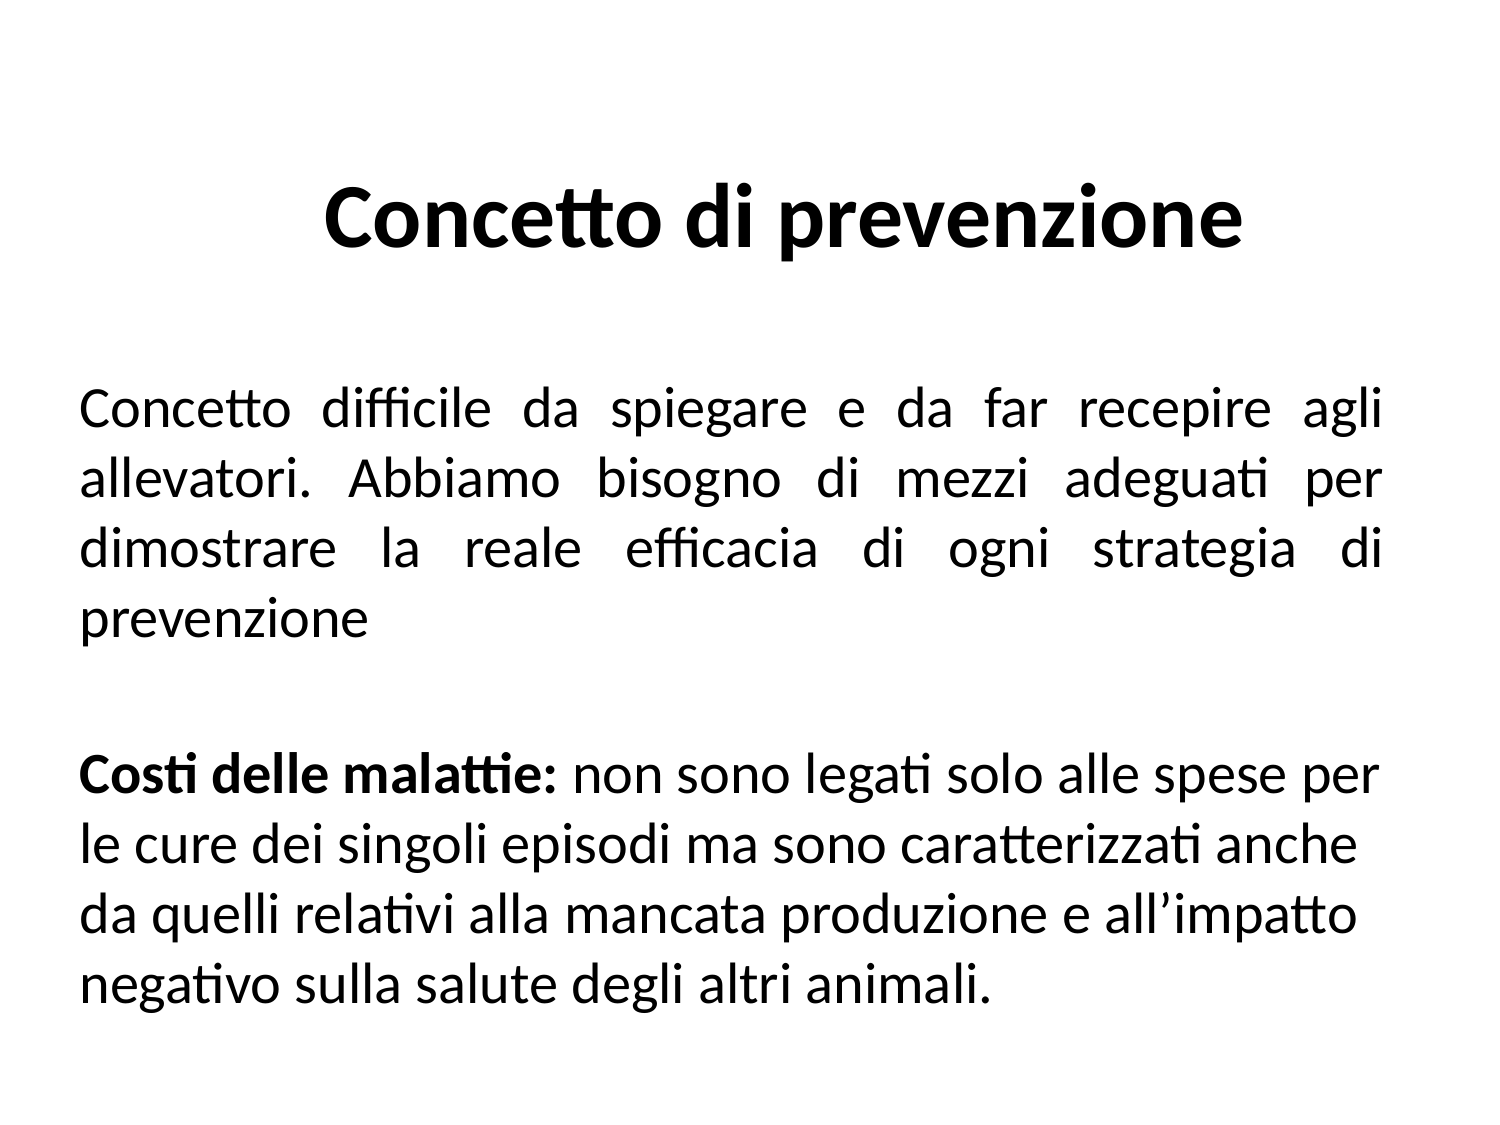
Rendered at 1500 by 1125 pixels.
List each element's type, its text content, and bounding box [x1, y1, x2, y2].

text_box Costi delle malattie: non sono legati solo alle spese per le cure dei singoli episodi ma sono caratterizzati anche da quelli relativi alla mancata produzione e all’impatto negativo sulla salute degli altri animali. [64, 727, 1436, 1023]
text_box Concetto difficile da spiegare e da far recepire agli allevatori. Abbiamo bisogno di mezzi adeguati per dimostrare la reale efficacia di ogni strategia di prevenzione [64, 361, 1400, 657]
title Concetto di prevenzione [147, 90, 1423, 332]
